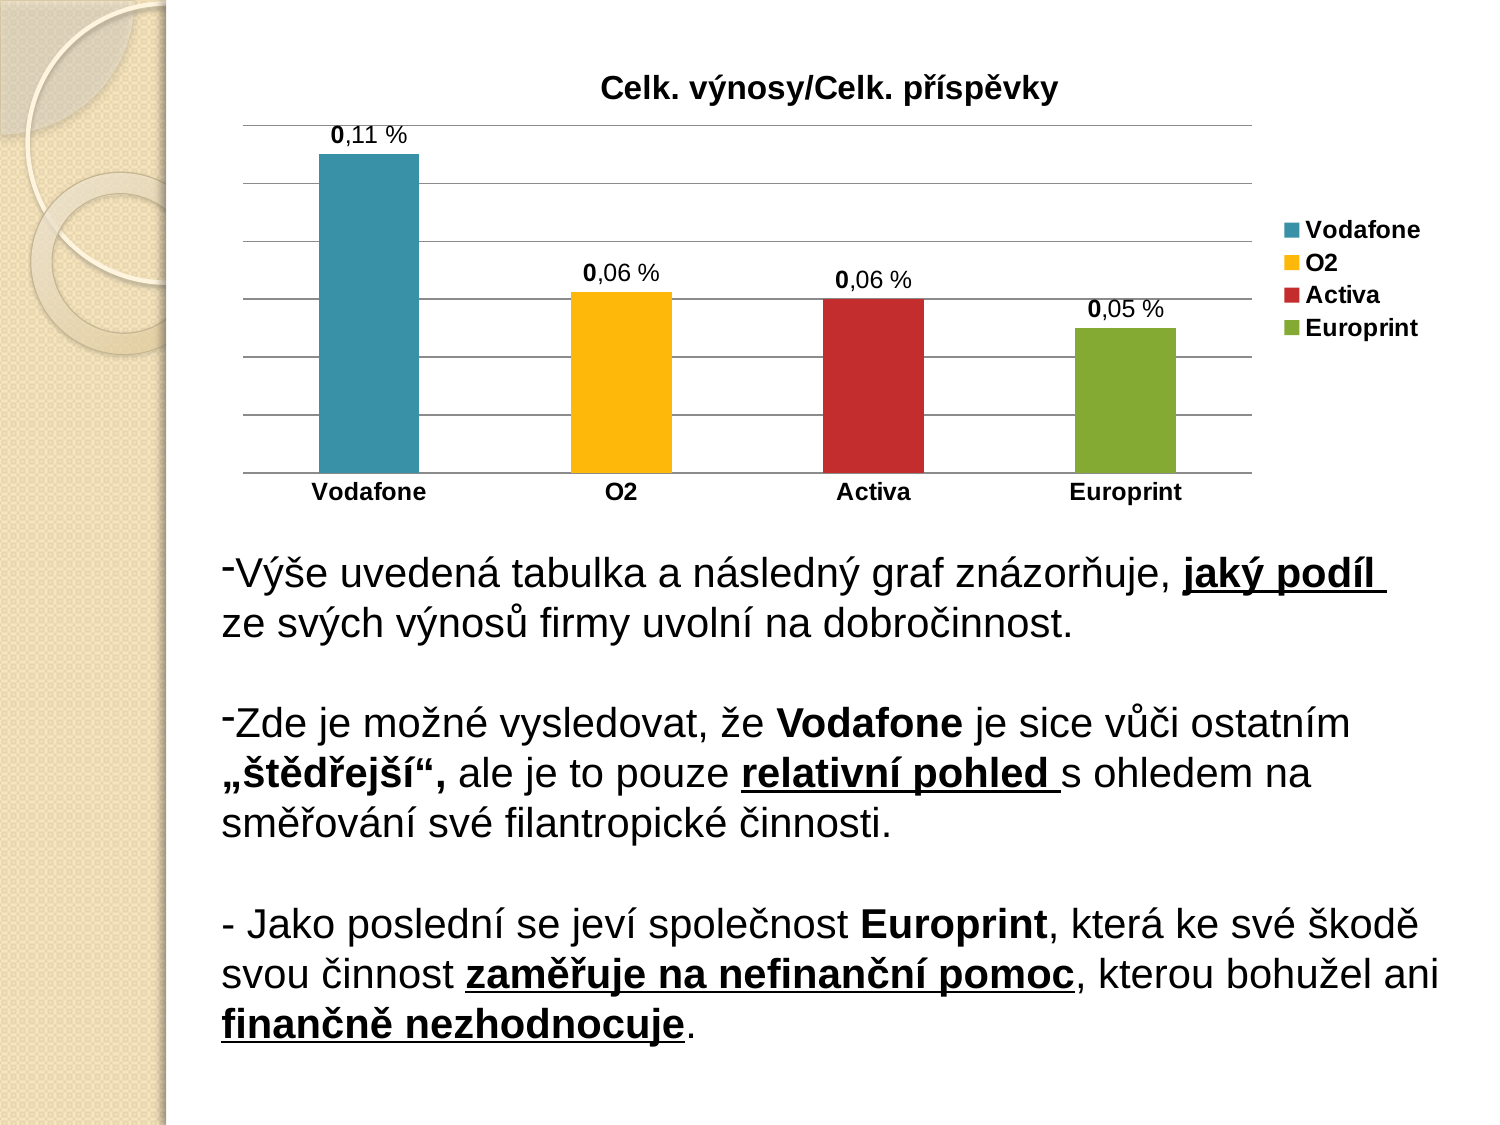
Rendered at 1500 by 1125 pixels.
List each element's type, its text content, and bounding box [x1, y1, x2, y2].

chart [218, 42, 1442, 516]
text_box Výše uvedená tabulka a následný graf znázorňuje, jaký podíl ze svých výnosů firmy uvolní na dobročinnost. Zde je možné vysledovat, že Vodafone je sice vůči ostatním „štědřejší“, ale je to pouze relativní pohled s ohledem na směřování své filantropické činnosti. - Jako poslední se jeví společnost Europrint, která ke své škodě svou činnost zaměřuje na nefinanční pomoc, kterou bohužel ani finančně nezhodnocuje. [206, 538, 1500, 1054]
